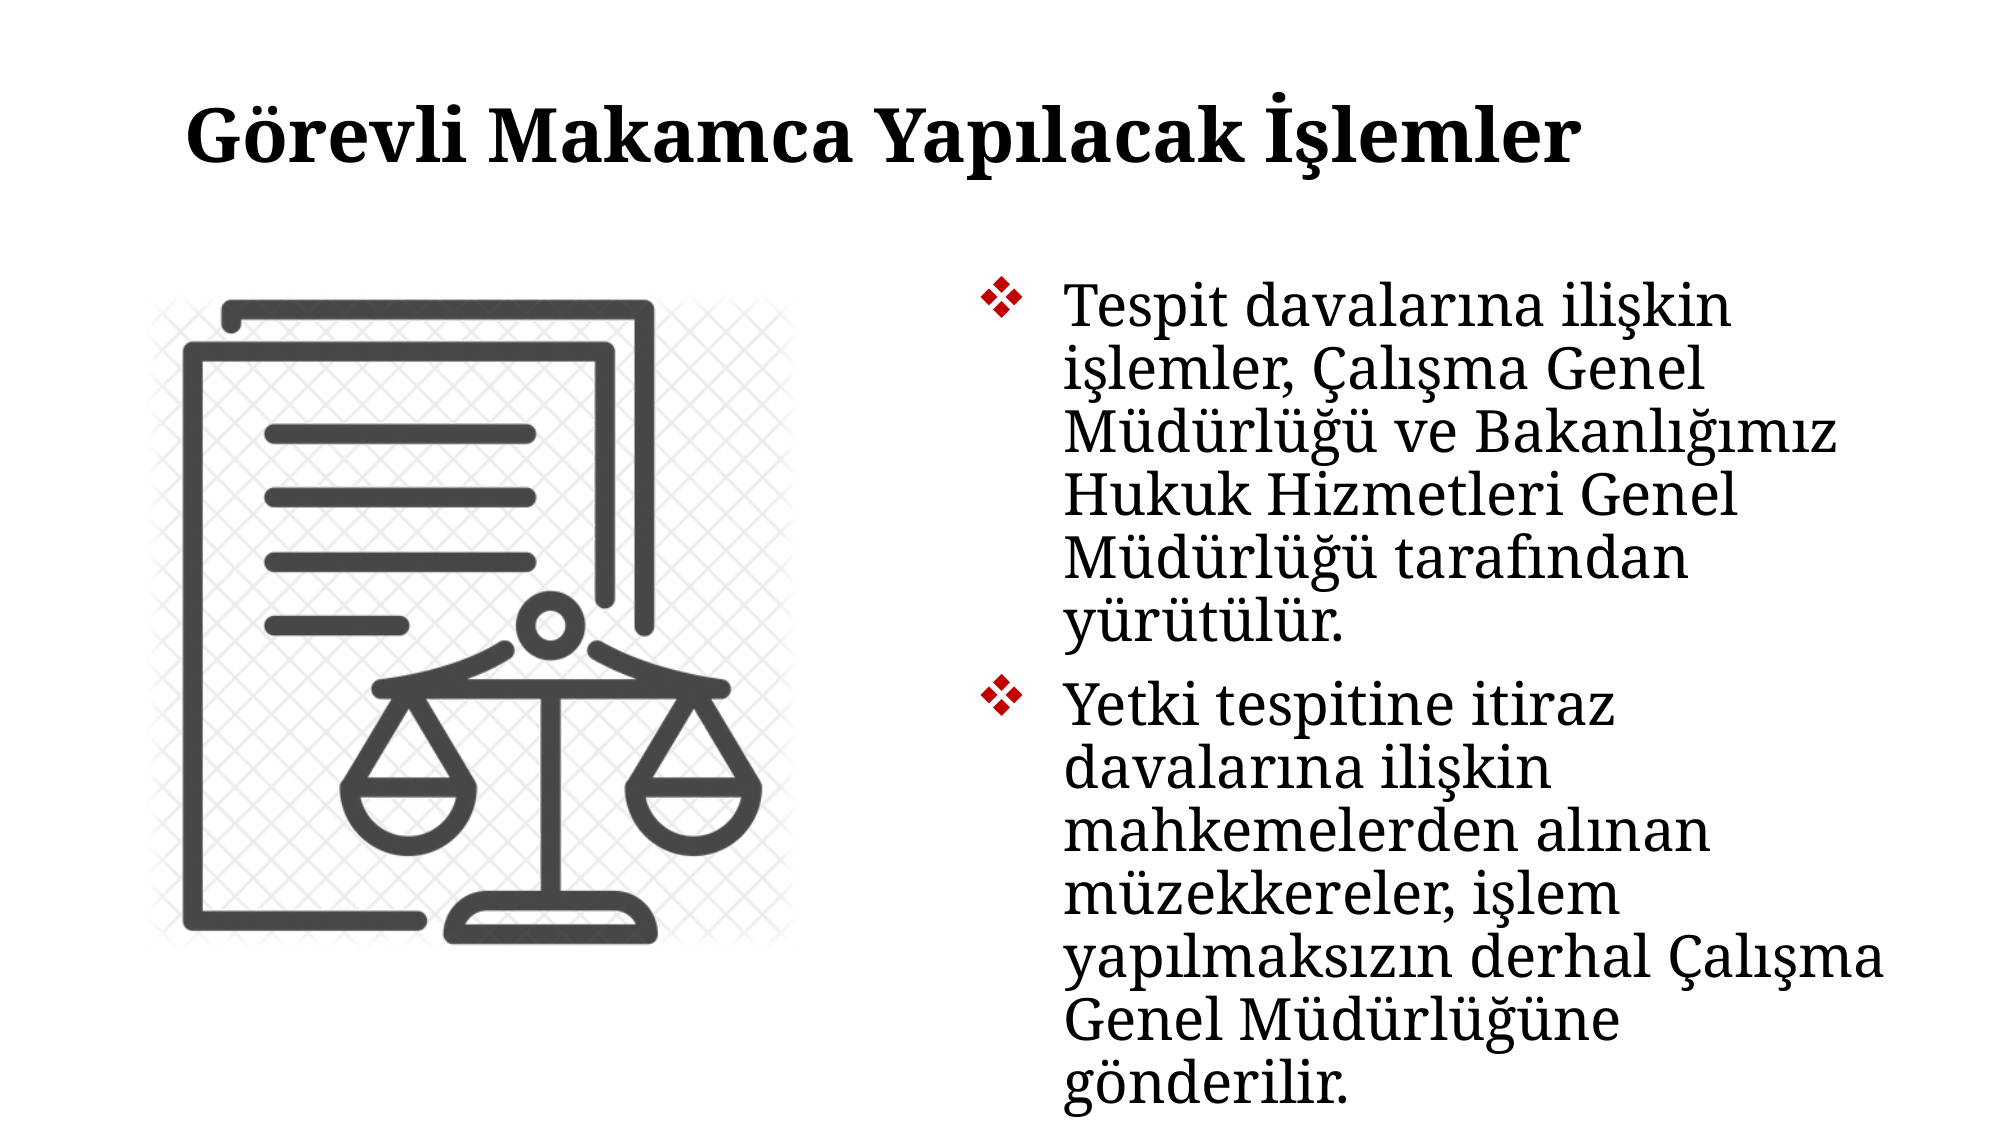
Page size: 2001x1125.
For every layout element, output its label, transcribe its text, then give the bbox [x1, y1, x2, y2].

picture [141, 292, 801, 953]
slide_number 17/61 [1412, 1042, 1863, 1103]
list Tespit davalarına ilişkin işlemler, Çalışma Genel Müdürlüğü ve Bakanlığımız Hukuk Hizmetleri Genel Müdürlüğü tarafından yürütülür. Yetki tespitine itiraz davalarına ilişkin mahkemelerden alınan müzekkereler, işlem yapılmaksızın derhal Çalışma Genel Müdürlüğüne gönderilir. İlgili mahkemeye, müzekkerenin Çalışma Genel Müdürlüğüne gönderildiği bildirilir. [960, 268, 1931, 983]
title Görevli Makamca Yapılacak İşlemler [169, 36, 1894, 240]
